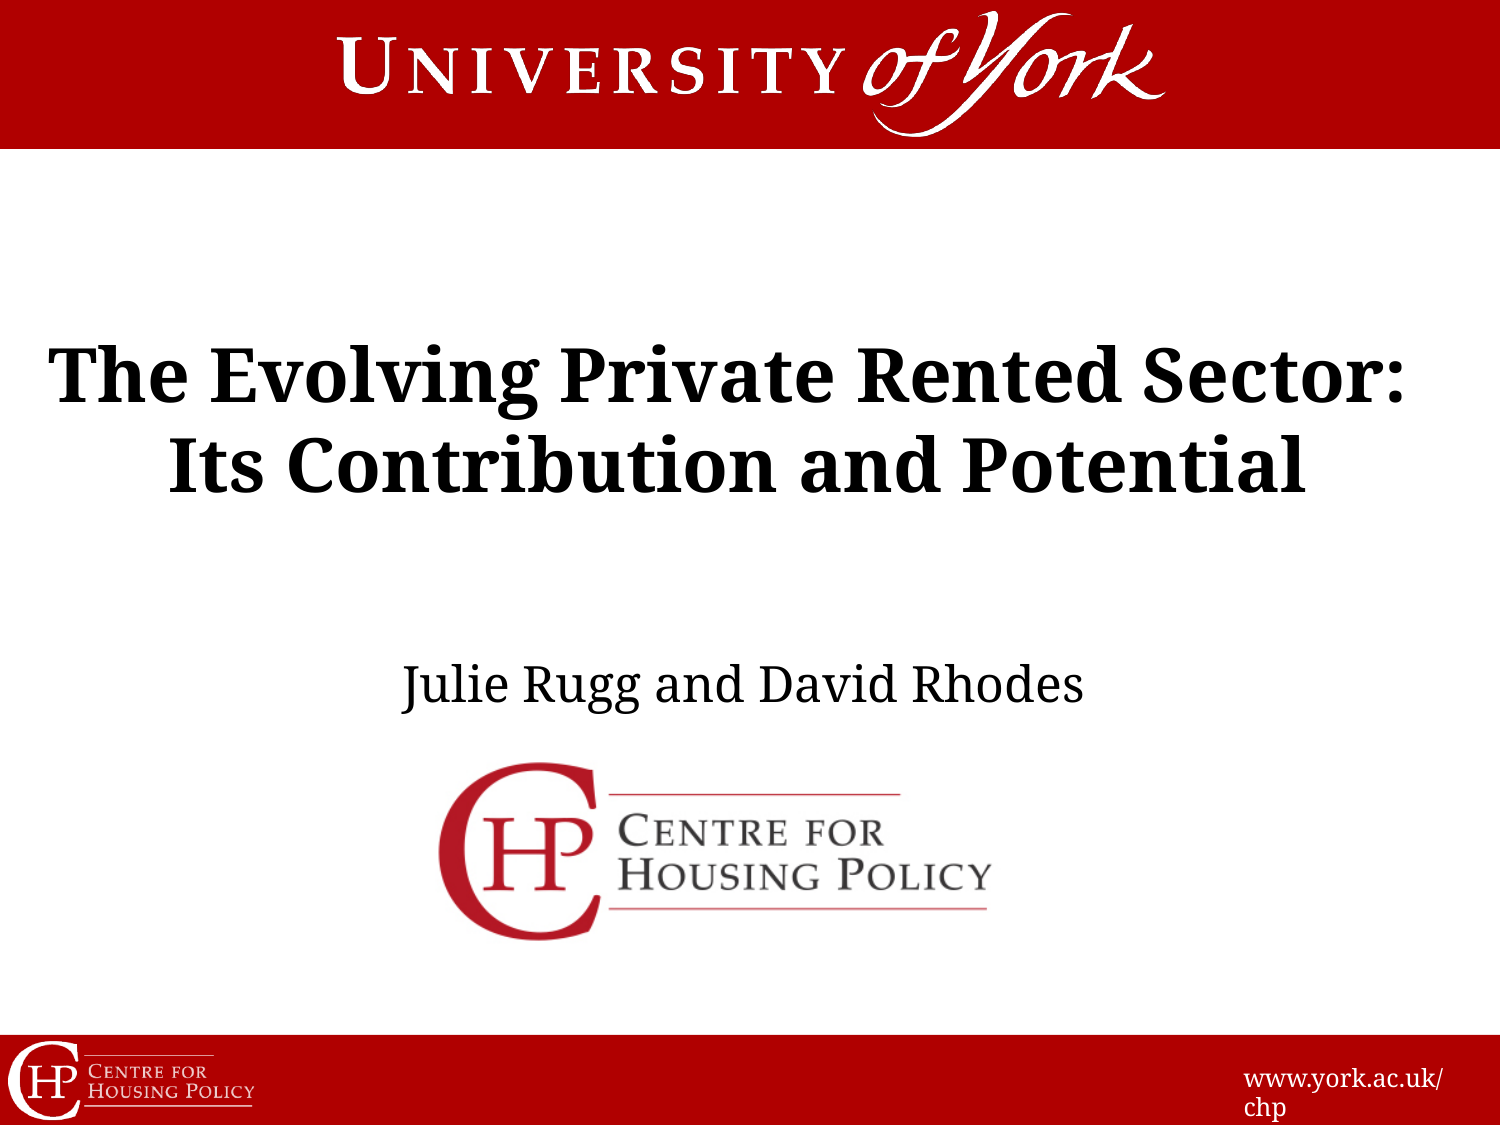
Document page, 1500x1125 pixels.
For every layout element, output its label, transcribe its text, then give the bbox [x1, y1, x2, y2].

subtitle Julie Rugg and David Rhodes [41, 644, 1460, 776]
title An Evolving Private Rented Sector: Its Contribution and Potential The Evolving Private Rented Sector: Its Contribution and Potential [29, 326, 1448, 516]
picture [0, 1028, 265, 1125]
picture [334, 11, 1166, 137]
picture [426, 776, 1011, 956]
